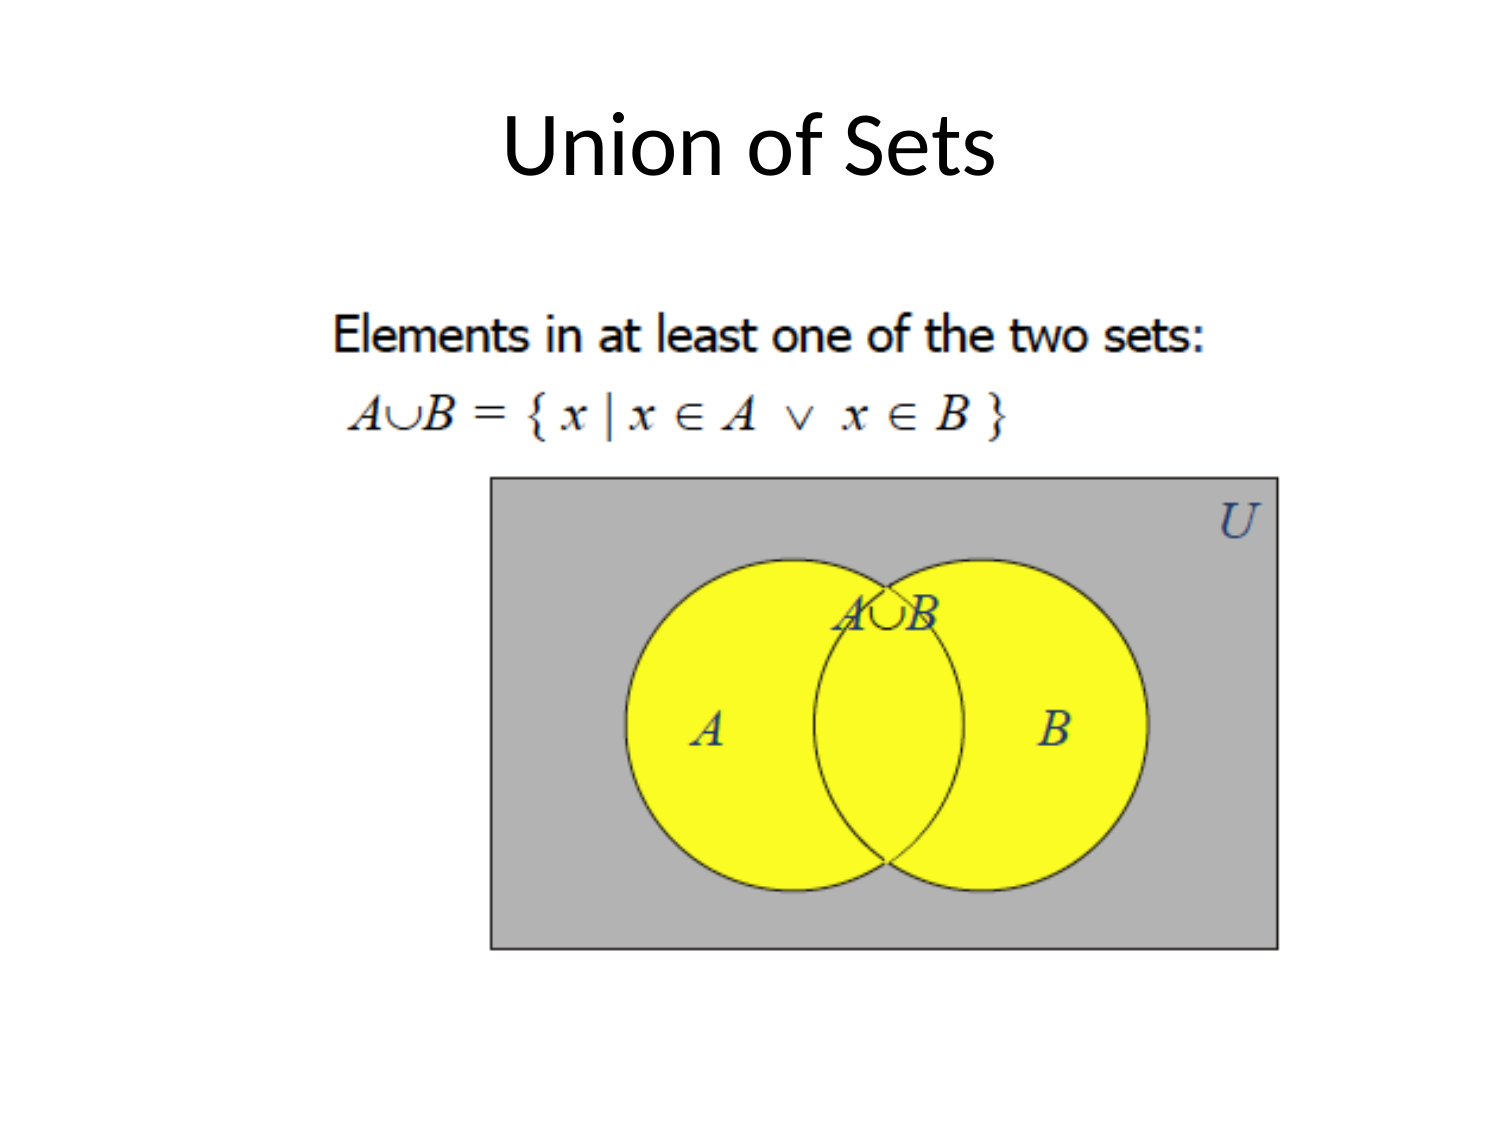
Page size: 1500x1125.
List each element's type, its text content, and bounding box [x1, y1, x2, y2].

title Union of Sets [75, 45, 1425, 233]
picture [322, 301, 1296, 958]
